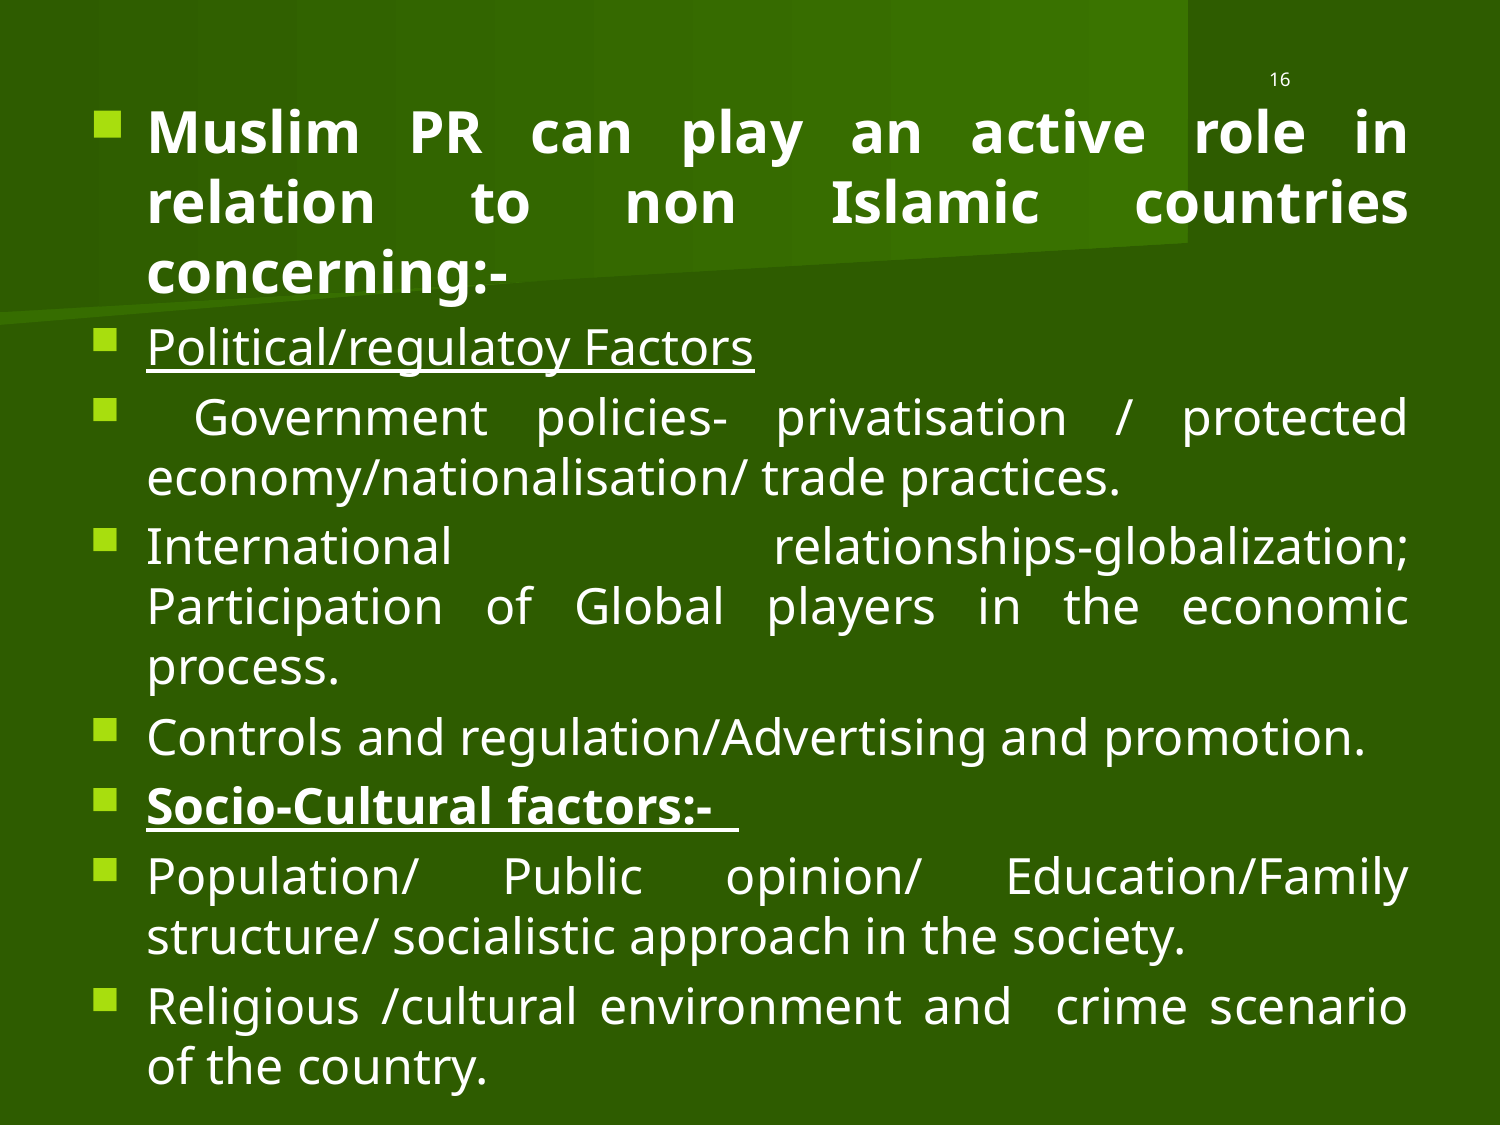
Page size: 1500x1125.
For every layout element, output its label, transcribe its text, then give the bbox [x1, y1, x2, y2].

title 16 [74, 44, 1426, 87]
list Muslim PR can play an active role in relation to non Islamic countries concerning:- Political/regulatoy Factors Government policies- privatisation / protected economy/nationalisation/ trade practices. International relationships-globalization; Participation of Global players in the economic process. Controls and regulation/Advertising and promotion. Socio-Cultural factors:- Population/ Public opinion/ Education/Family structure/ socialistic approach in the society. Religious /cultural environment and crime scenario of the country. [74, 87, 1426, 1001]
